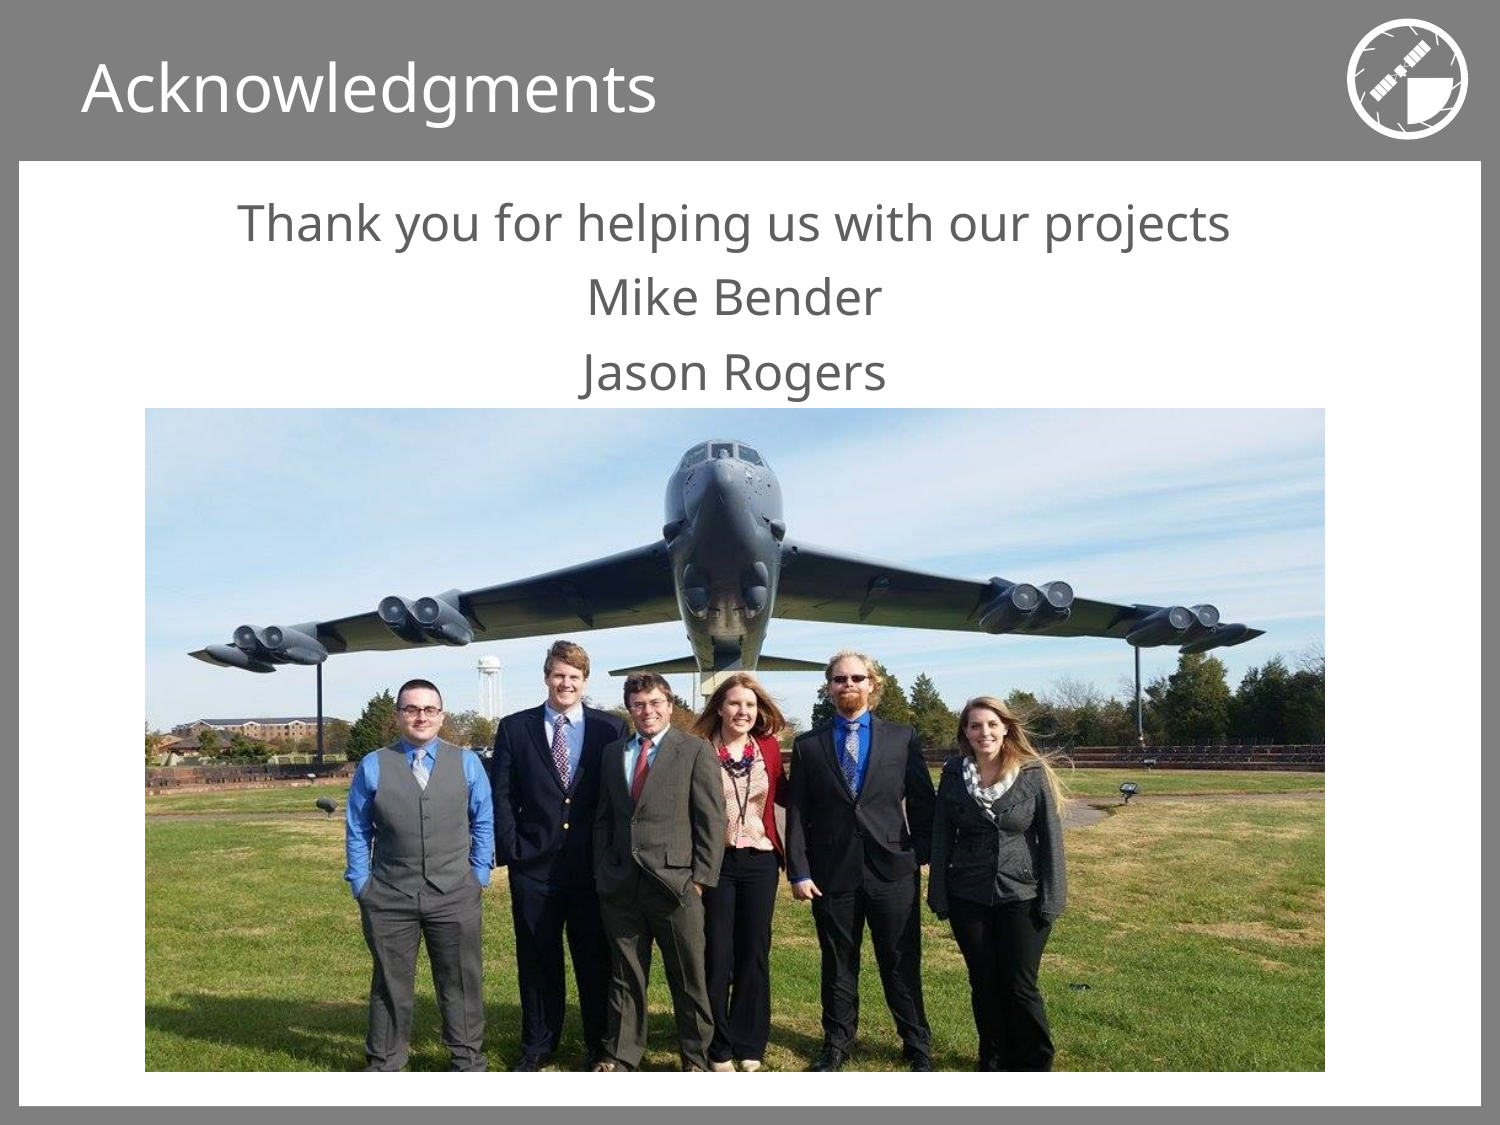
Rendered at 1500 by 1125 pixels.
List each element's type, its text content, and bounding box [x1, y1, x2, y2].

list Thank you for helping us with our projects Mike Bender Jason Rogers [171, 167, 1299, 408]
picture [145, 408, 1325, 1072]
title Acknowledgments [66, 25, 1238, 134]
picture [1355, 26, 1461, 132]
